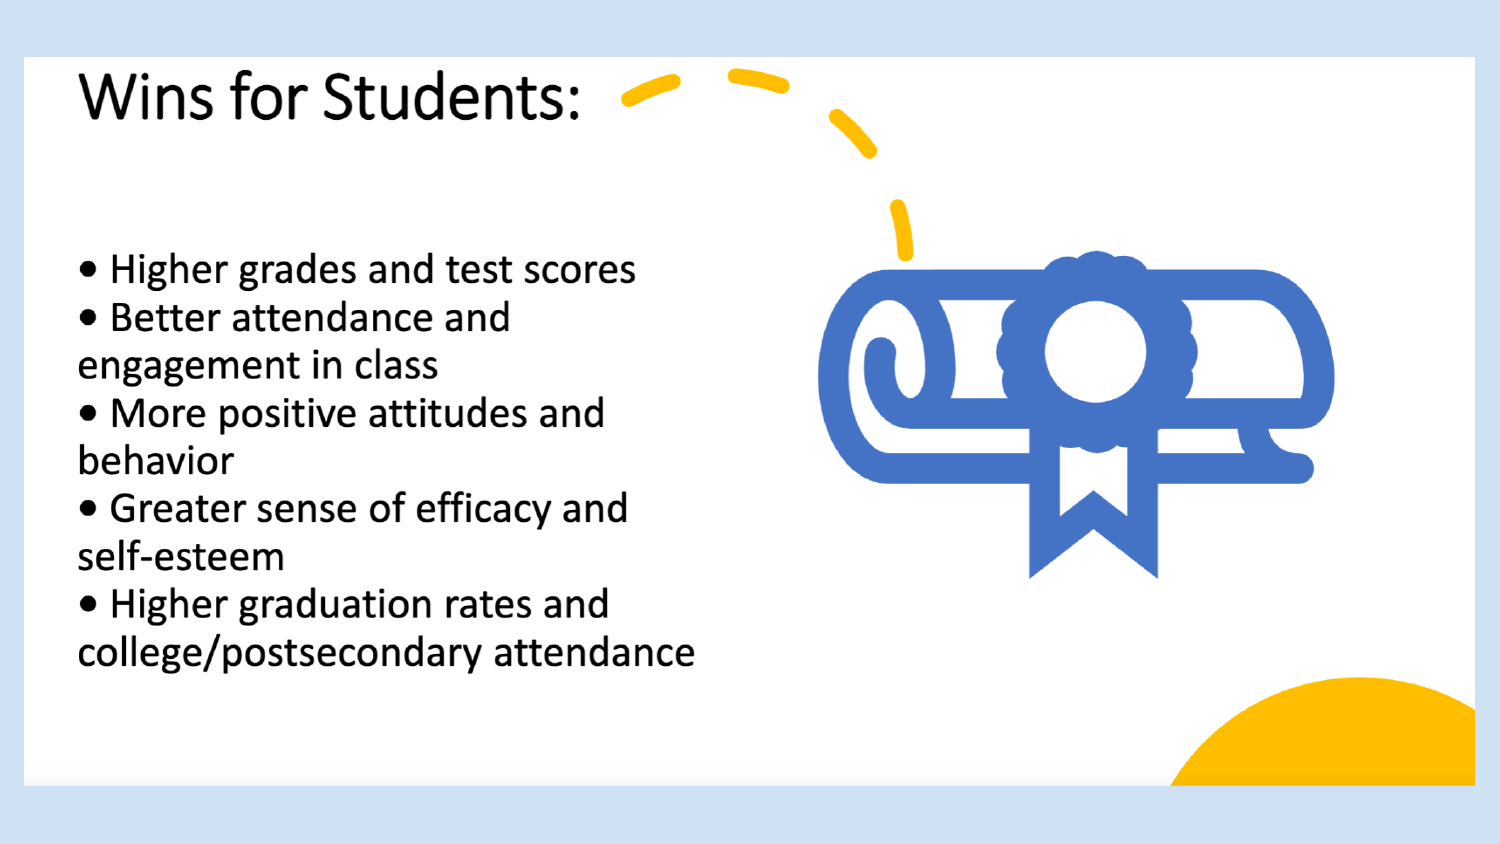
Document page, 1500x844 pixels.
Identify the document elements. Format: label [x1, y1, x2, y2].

picture [24, 57, 1476, 786]
